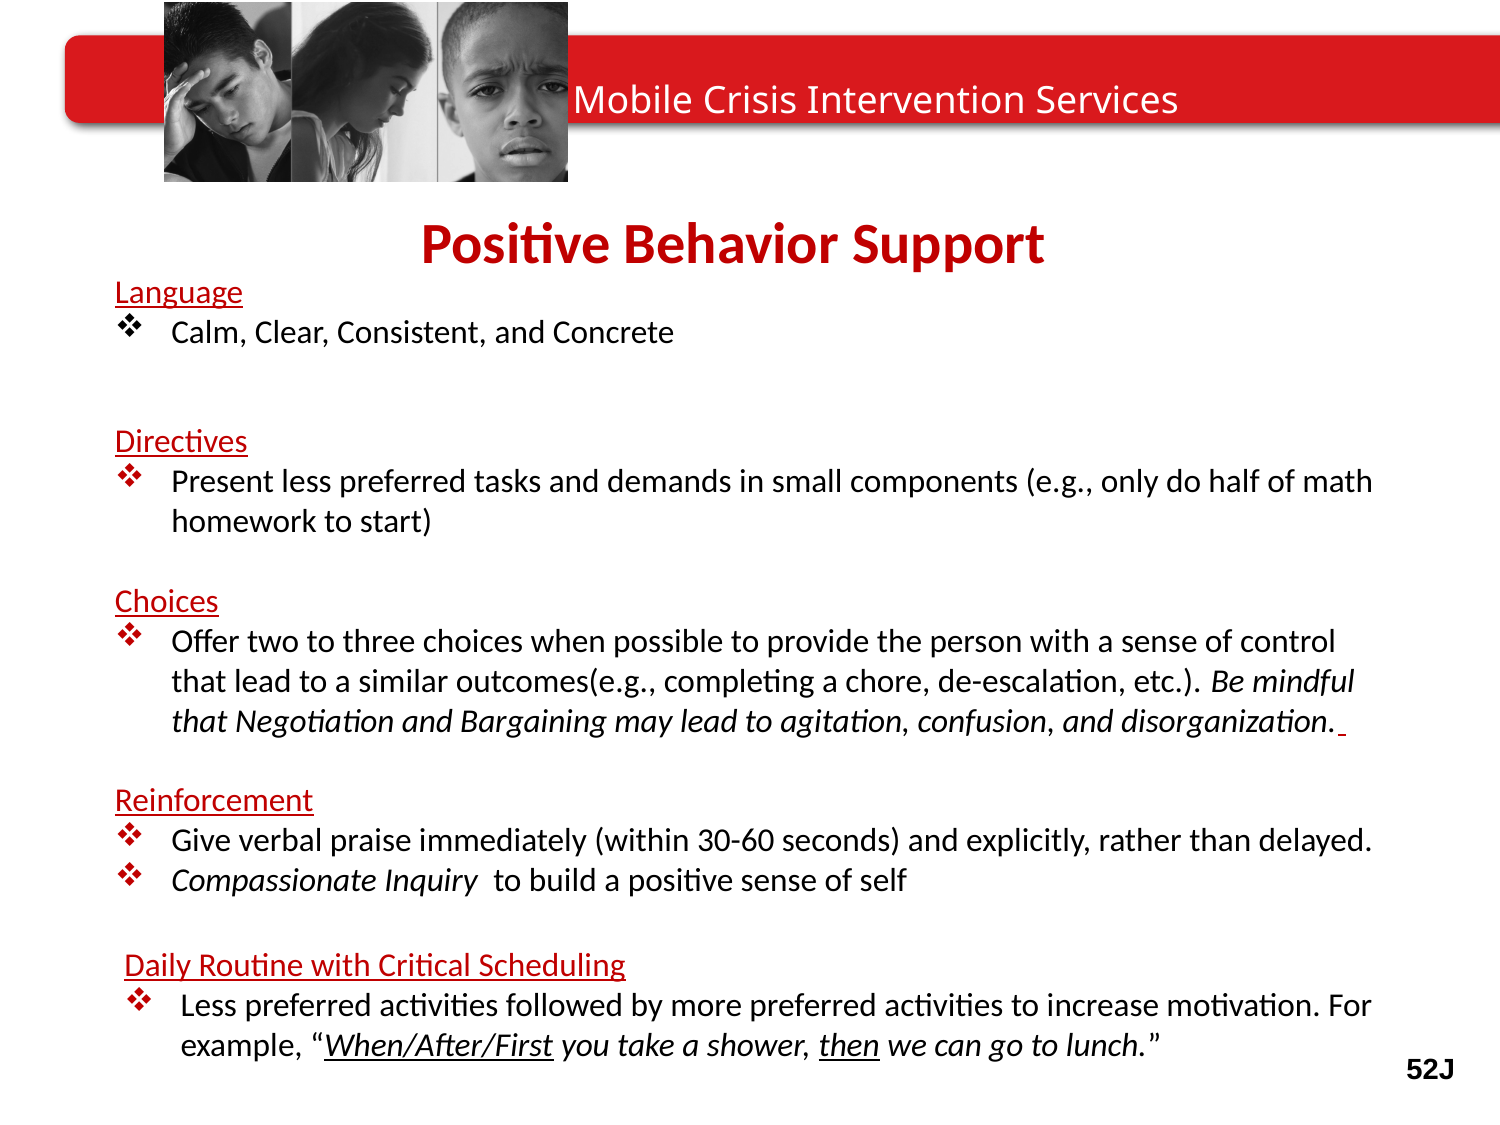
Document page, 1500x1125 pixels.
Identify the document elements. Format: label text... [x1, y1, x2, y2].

picture [164, 2, 568, 182]
text_box Positive Behavior Support [137, 197, 1331, 283]
list Language Calm, Clear, Consistent, and Concrete Directives Present less preferred tasks and demands in small components (e.g., only do half of math homework to start) Choices Offer two to three choices when possible to provide the person with a sense of control that lead to a similar outcomes(e.g., completing a chore, de-escalation, etc.). Be mindful that Negotiation and Bargaining may lead to agitation, confusion, and disorganization. Reinforcement Give verbal praise immediately (within 30-60 seconds) and explicitly, rather than delayed. Compassionate Inquiry to build a positive sense of self Daily Routine with Critical Scheduling Less preferred activities followed by more preferred activities to increase motivation. For example, “When/After/First you take a shower, then we can go to lunch.” [99, 262, 1413, 1063]
slide_number 52J [1387, 1037, 1471, 1098]
